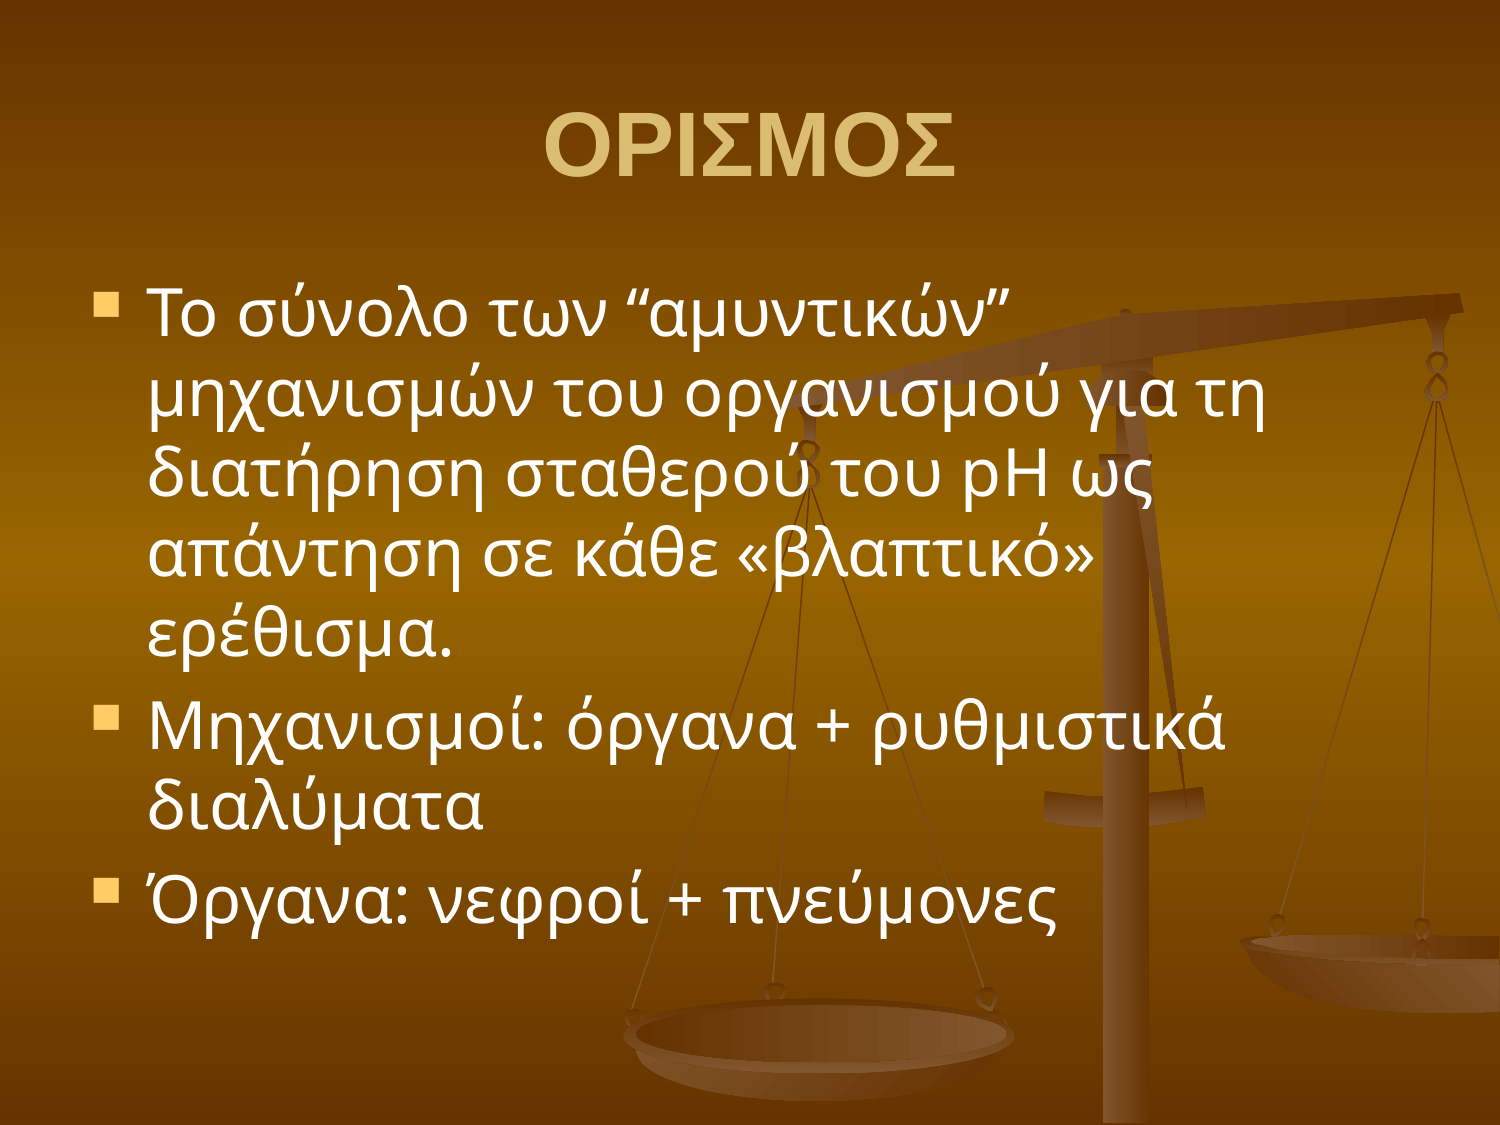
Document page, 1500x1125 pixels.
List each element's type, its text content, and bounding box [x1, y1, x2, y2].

list Το σύνολο των “αμυντικών” μηχανισμών του οργανισμού για τη διατήρηση σταθερού του pΗ ως απάντηση σε κάθε «βλαπτικό» ερέθισμα. Μηχανισμοί: όργανα + ρυθμιστικά διαλύματα Όργανα: νεφροί + πνεύμονες [75, 262, 1425, 1006]
title ΟΡΙΣΜΟΣ [75, 45, 1425, 234]
